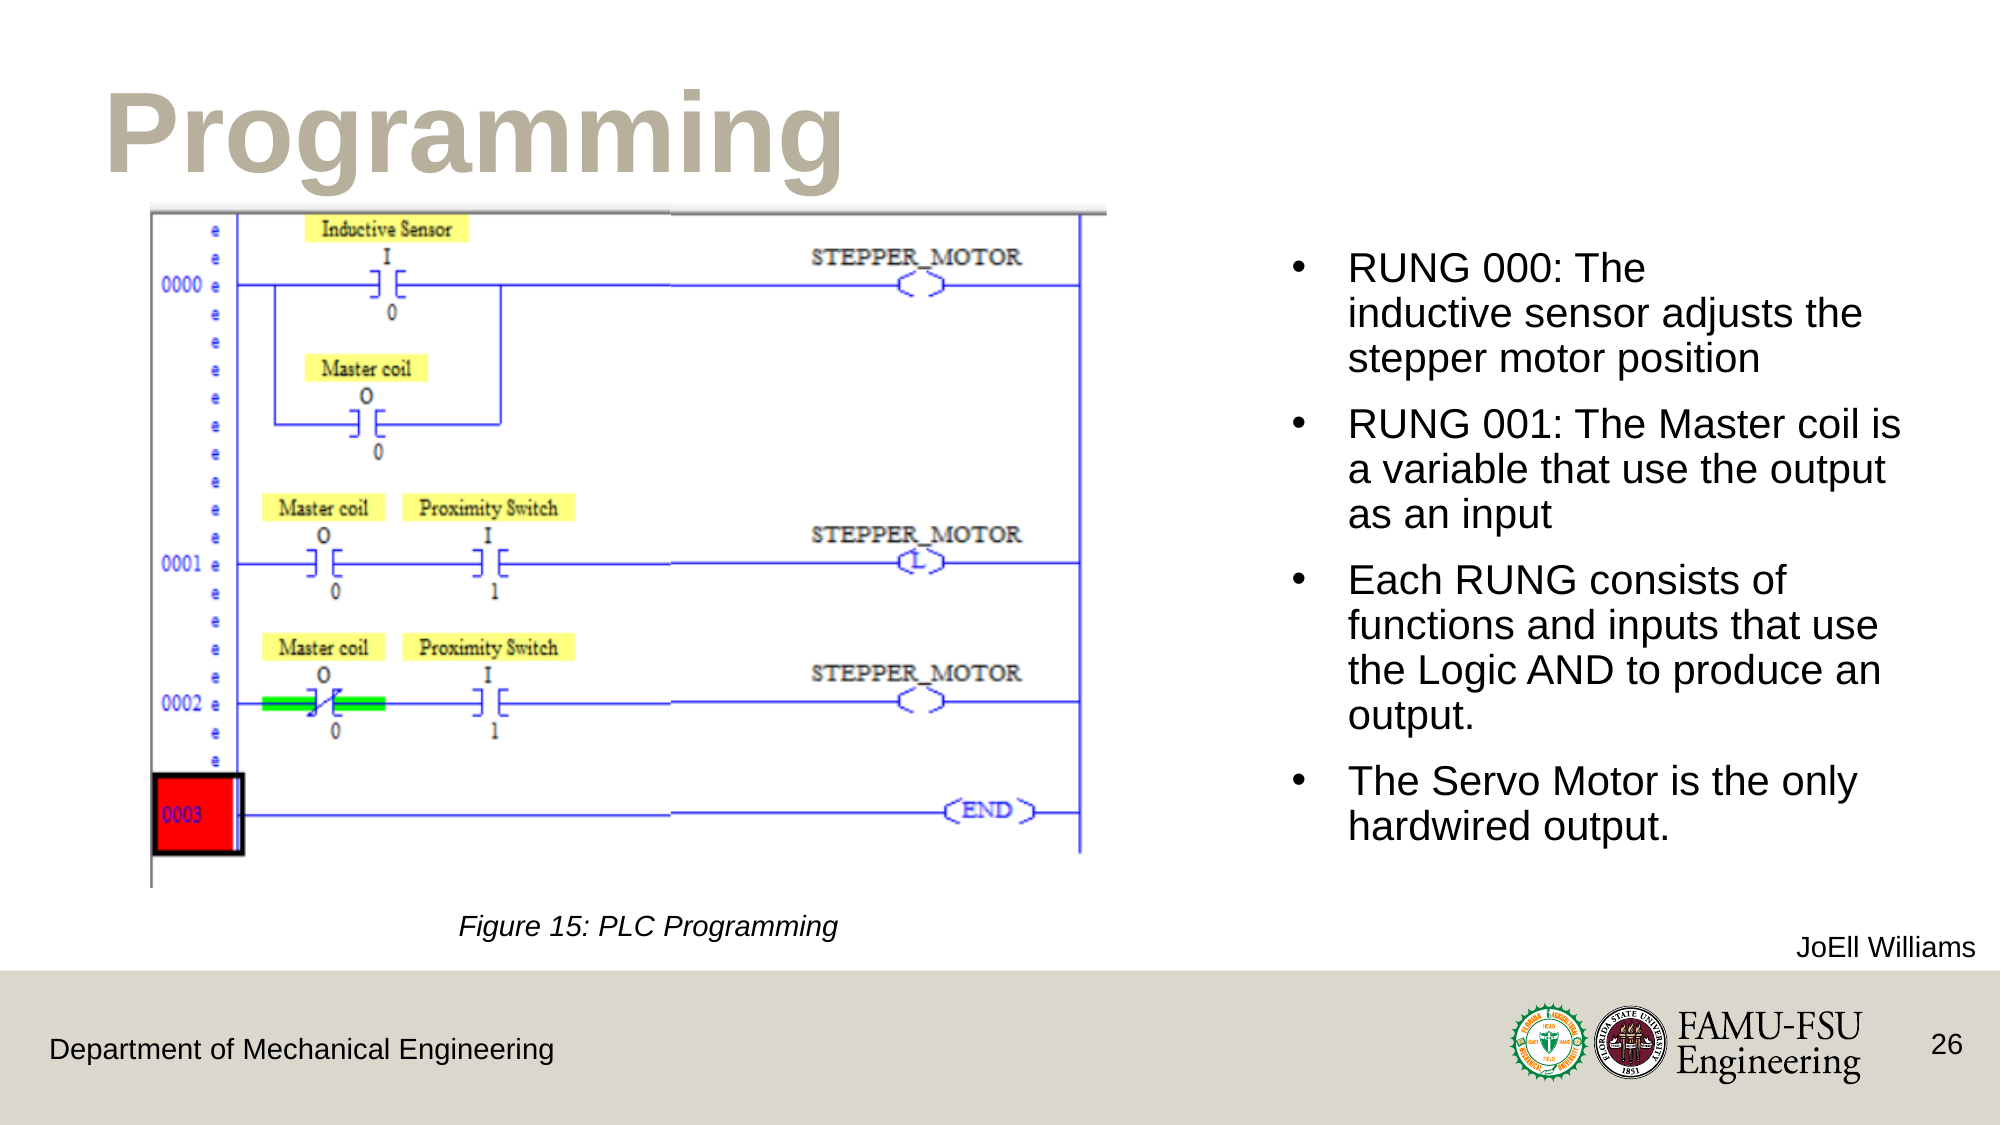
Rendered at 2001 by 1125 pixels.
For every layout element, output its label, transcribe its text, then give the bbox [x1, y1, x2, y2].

text_box Figure 15: PLC Programming [410, 899, 887, 950]
text_box RUNG 000: The inductive sensor adjusts the stepper motor position RUNG 001: The Master coil is a variable that use the output as an input Each RUNG consists of functions and inputs that use the Logic AND to produce an output. The Servo Motor is the only hardwired output. [1276, 238, 1940, 887]
slide_number 26 [1862, 1017, 1978, 1078]
text_box JoEll Williams [1781, 925, 2000, 977]
picture [150, 198, 1107, 890]
text_box Programming [89, 66, 1815, 221]
